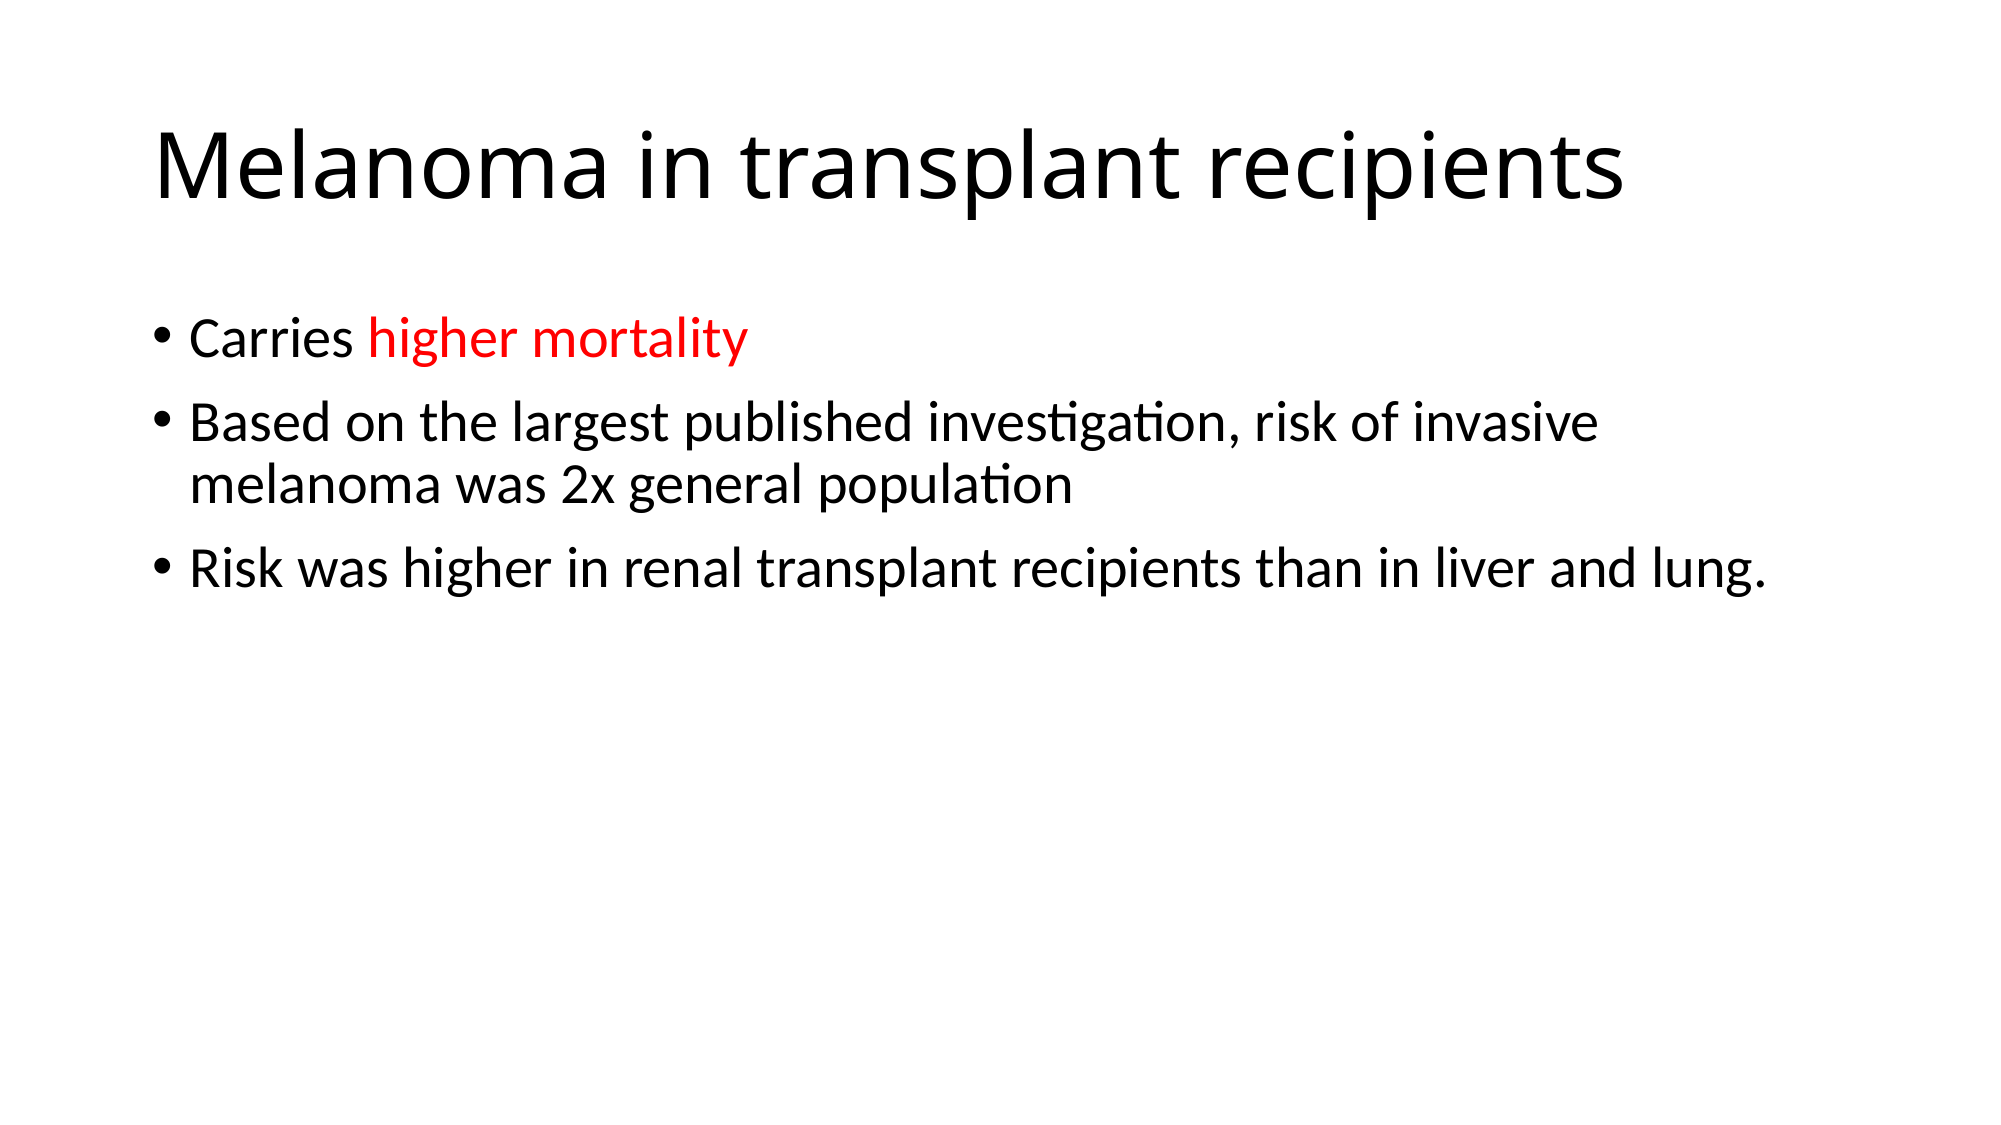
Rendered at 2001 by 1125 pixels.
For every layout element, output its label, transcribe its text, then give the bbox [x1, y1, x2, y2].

list Carries higher mortality Based on the largest published investigation, risk of invasive melanoma was 2x general population Risk was higher in renal transplant recipients than in liver and lung. [137, 299, 1863, 1014]
title Melanoma in transplant recipients [137, 59, 1863, 278]
